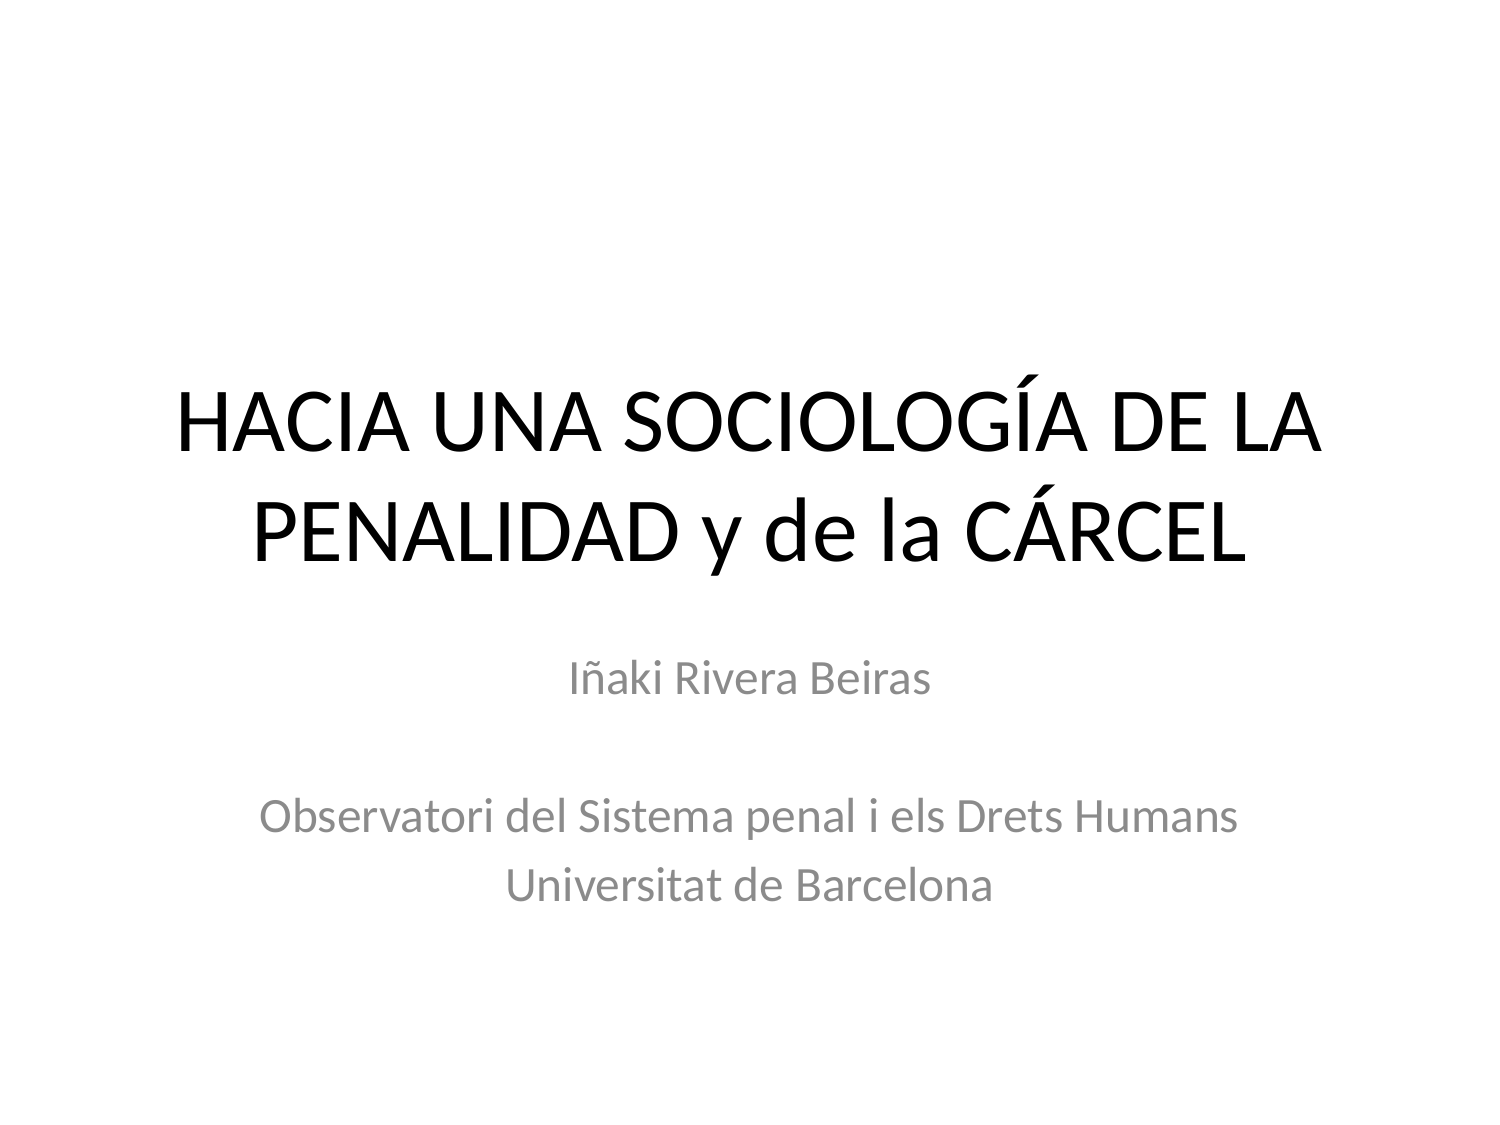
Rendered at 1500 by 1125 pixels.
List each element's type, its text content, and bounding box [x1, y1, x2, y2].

title HACIA UNA SOCIOLOGÍA DE LA PENALIDAD y de la CÁRCEL [112, 349, 1388, 591]
subtitle Iñaki Rivera Beiras Observatori del Sistema penal i els Drets Humans Universitat de Barcelona [224, 637, 1276, 926]
